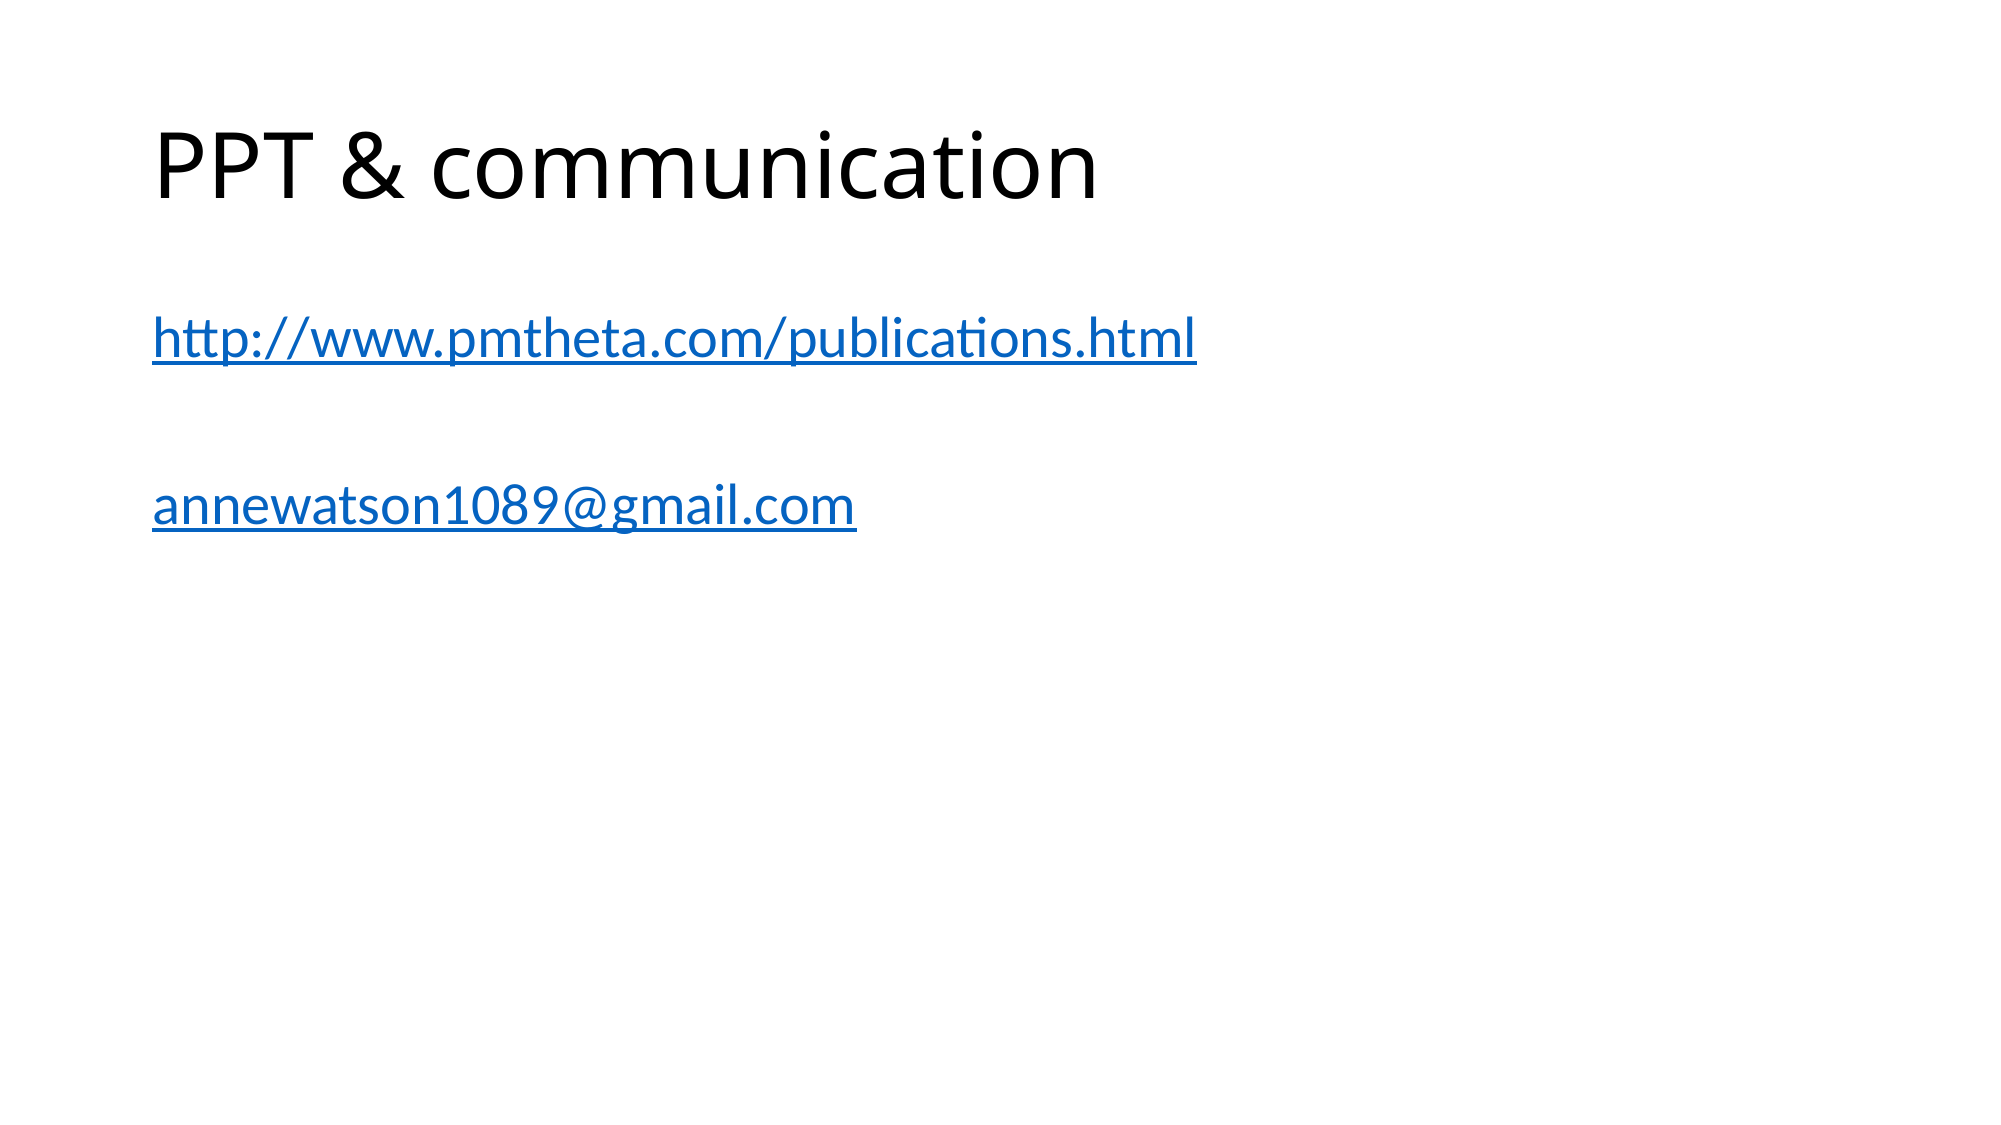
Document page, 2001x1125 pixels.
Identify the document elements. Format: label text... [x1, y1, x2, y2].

title PPT & communication [137, 59, 1863, 278]
list http://www.pmtheta.com/publications.html annewatson1089@gmail.com [137, 299, 1863, 1014]
